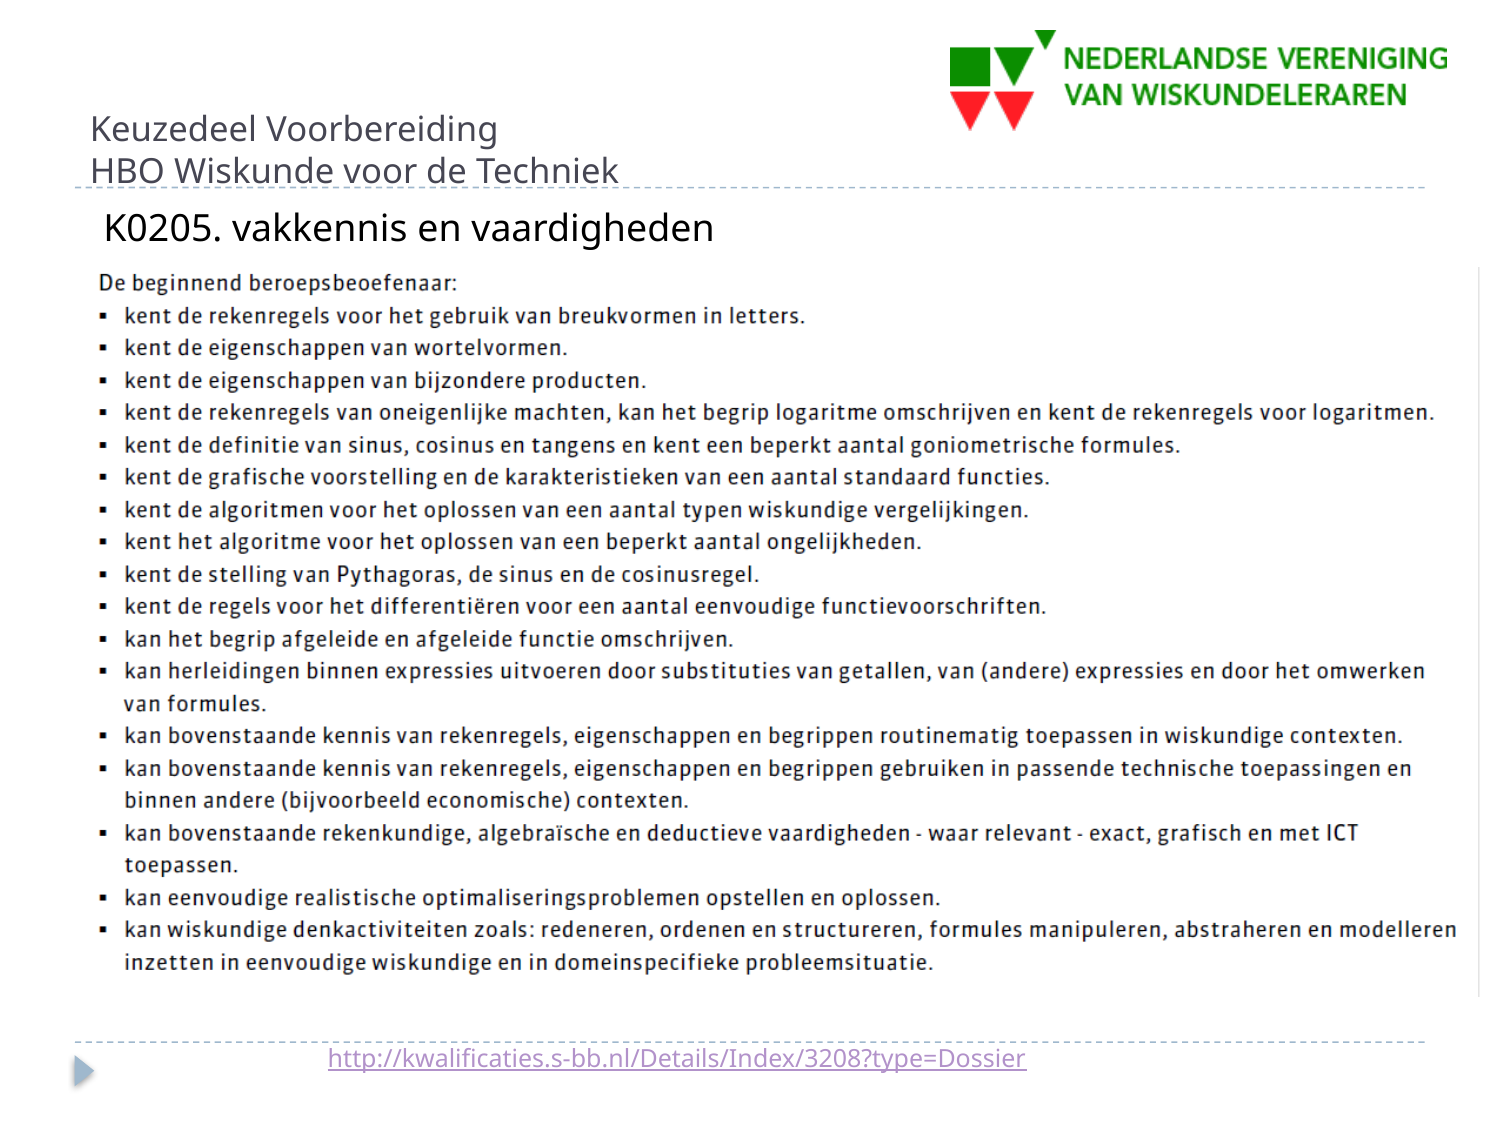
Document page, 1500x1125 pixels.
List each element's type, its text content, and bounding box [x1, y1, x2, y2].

picture [950, 30, 1447, 132]
text_box K0205. vakkennis en vaardigheden [88, 196, 774, 256]
picture [88, 266, 1483, 998]
text_box http://kwalificaties.s-bb.nl/Details/Index/3208?type=Dossier [312, 1034, 1270, 1084]
title Keuzedeel Voorbereiding HBO Wiskunde voor de Techniek [75, 45, 1424, 209]
